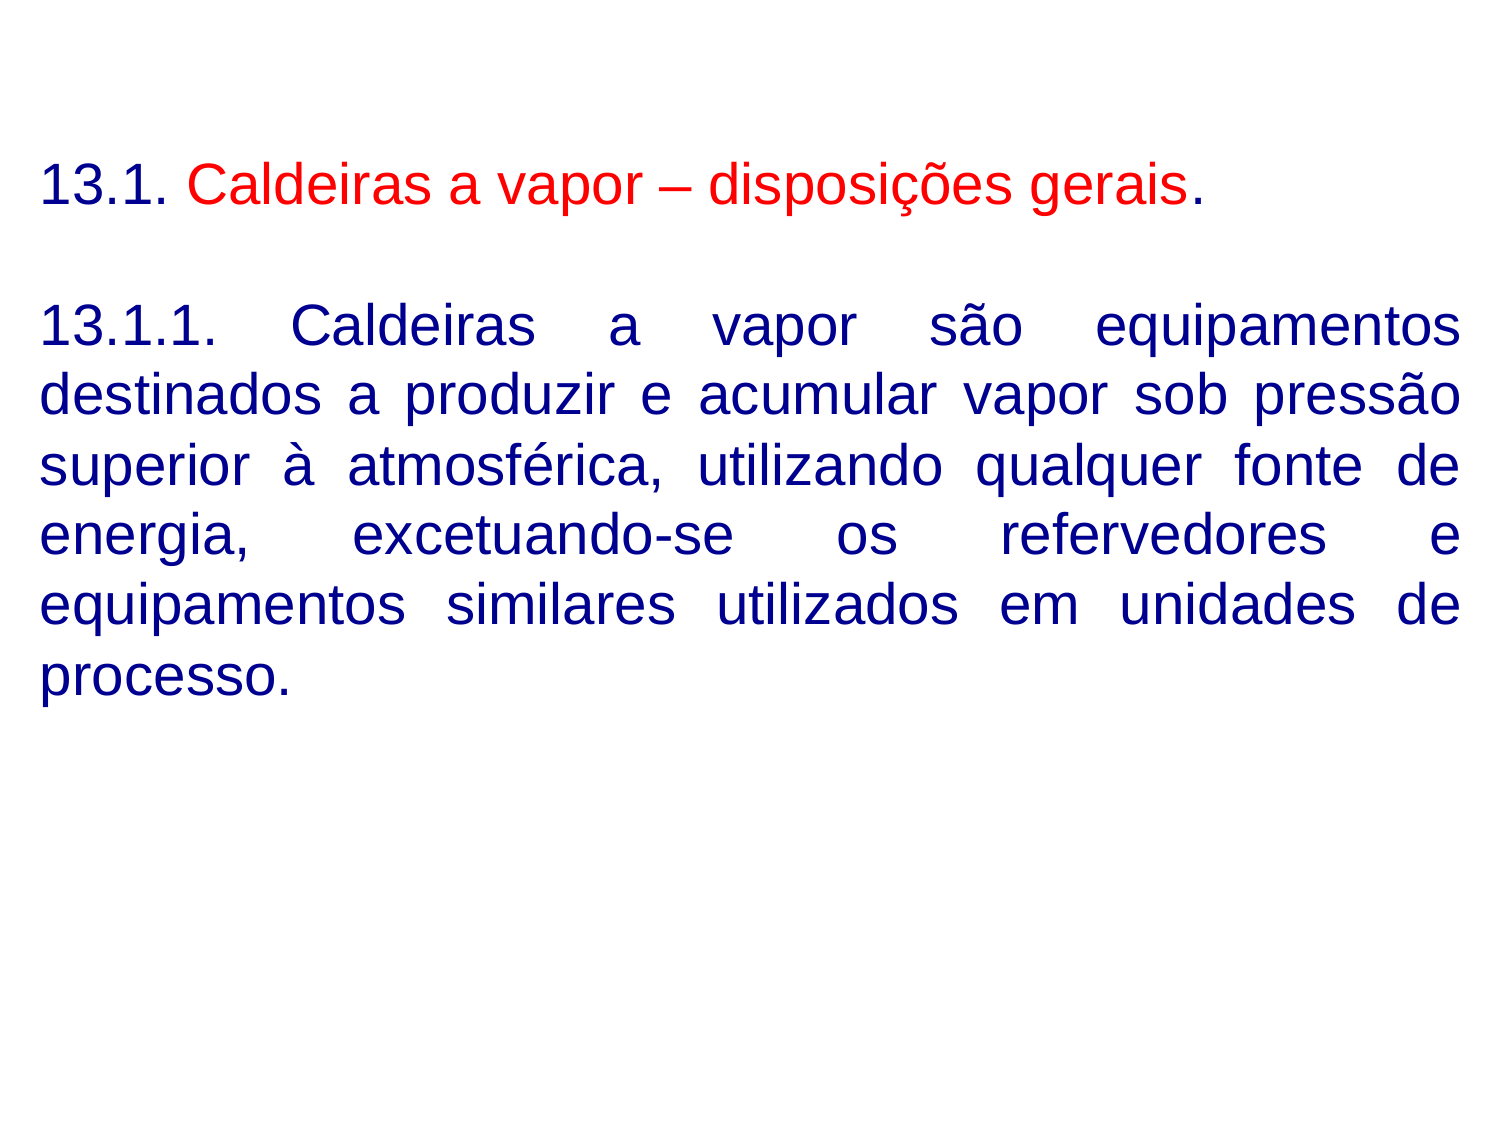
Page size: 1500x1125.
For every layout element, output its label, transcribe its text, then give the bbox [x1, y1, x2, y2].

text_box 13.1. Caldeiras a vapor – disposições gerais. 13.1.1. Caldeiras a vapor são equipamentos destinados a produzir e acumular vapor sob pressão superior à atmosférica, utilizando qualquer fonte de energia, excetuando-se os refervedores e equipamentos similares utilizados em unidades de processo. [25, 139, 1479, 714]
